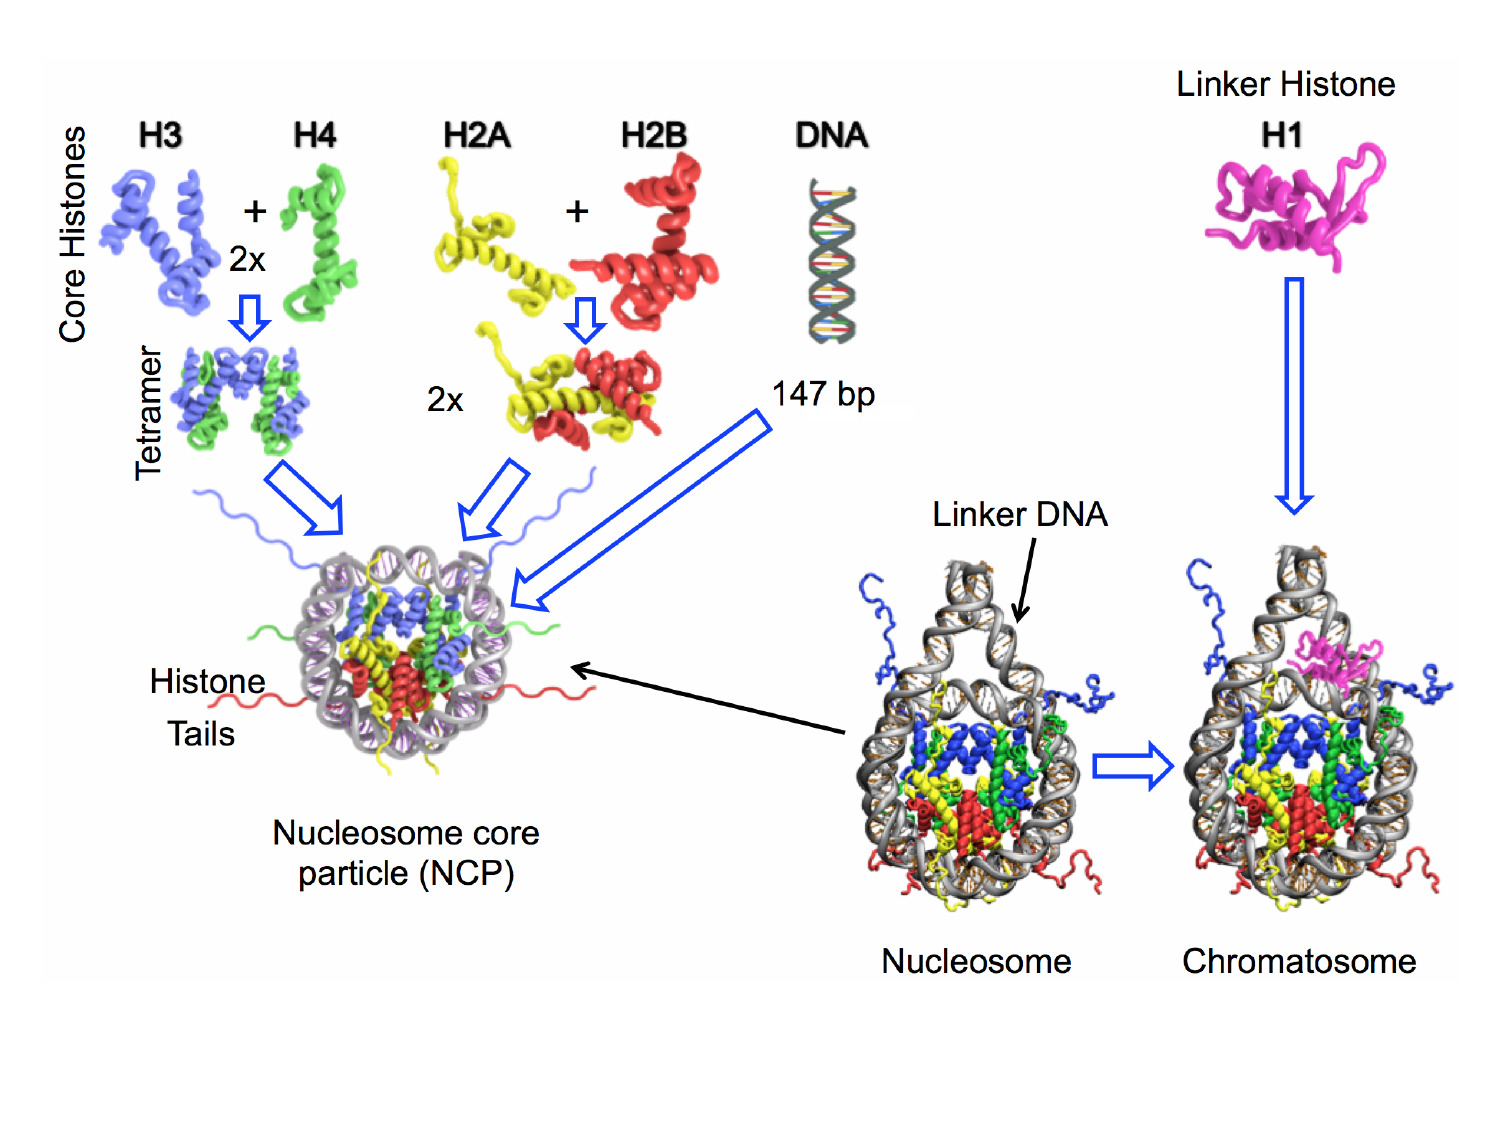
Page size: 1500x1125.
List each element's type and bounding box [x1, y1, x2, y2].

picture [43, 58, 1457, 982]
